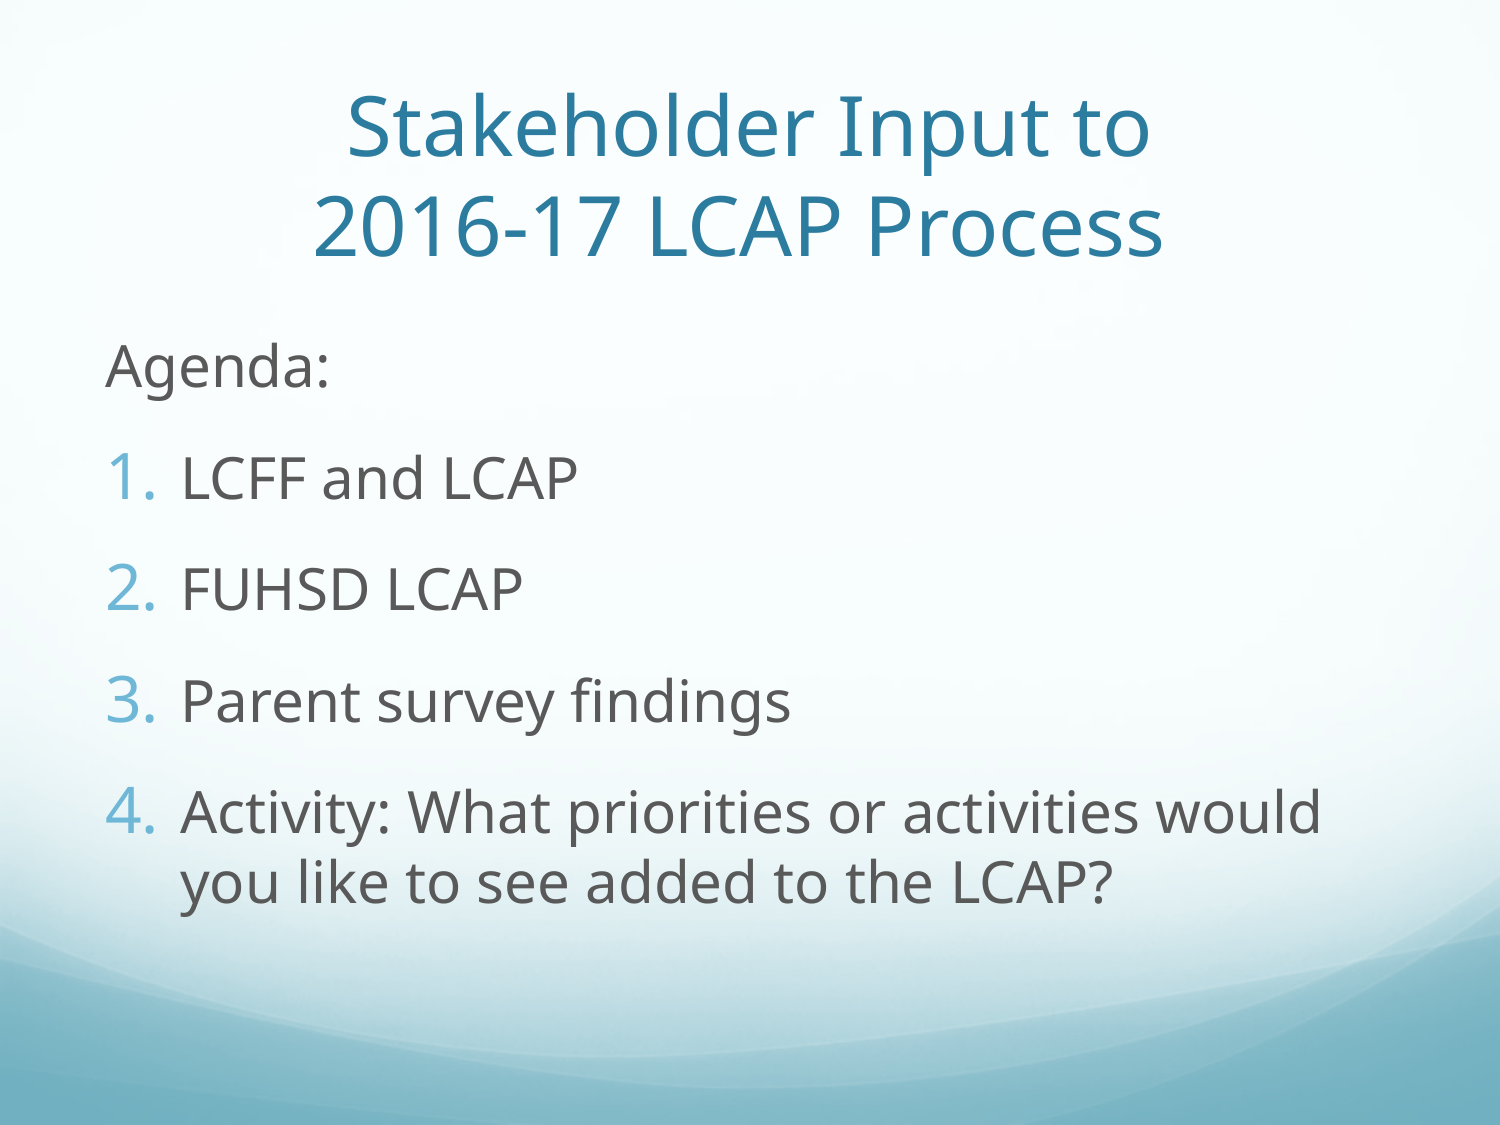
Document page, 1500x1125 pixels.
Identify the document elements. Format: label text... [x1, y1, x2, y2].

list Agenda: LCFF and LCAP FUHSD LCAP Parent survey findings Activity: What priorities or activities would you like to see added to the LCAP? [90, 322, 1410, 1125]
title Stakeholder Input to 2016-17 LCAP Process [90, 61, 1410, 281]
